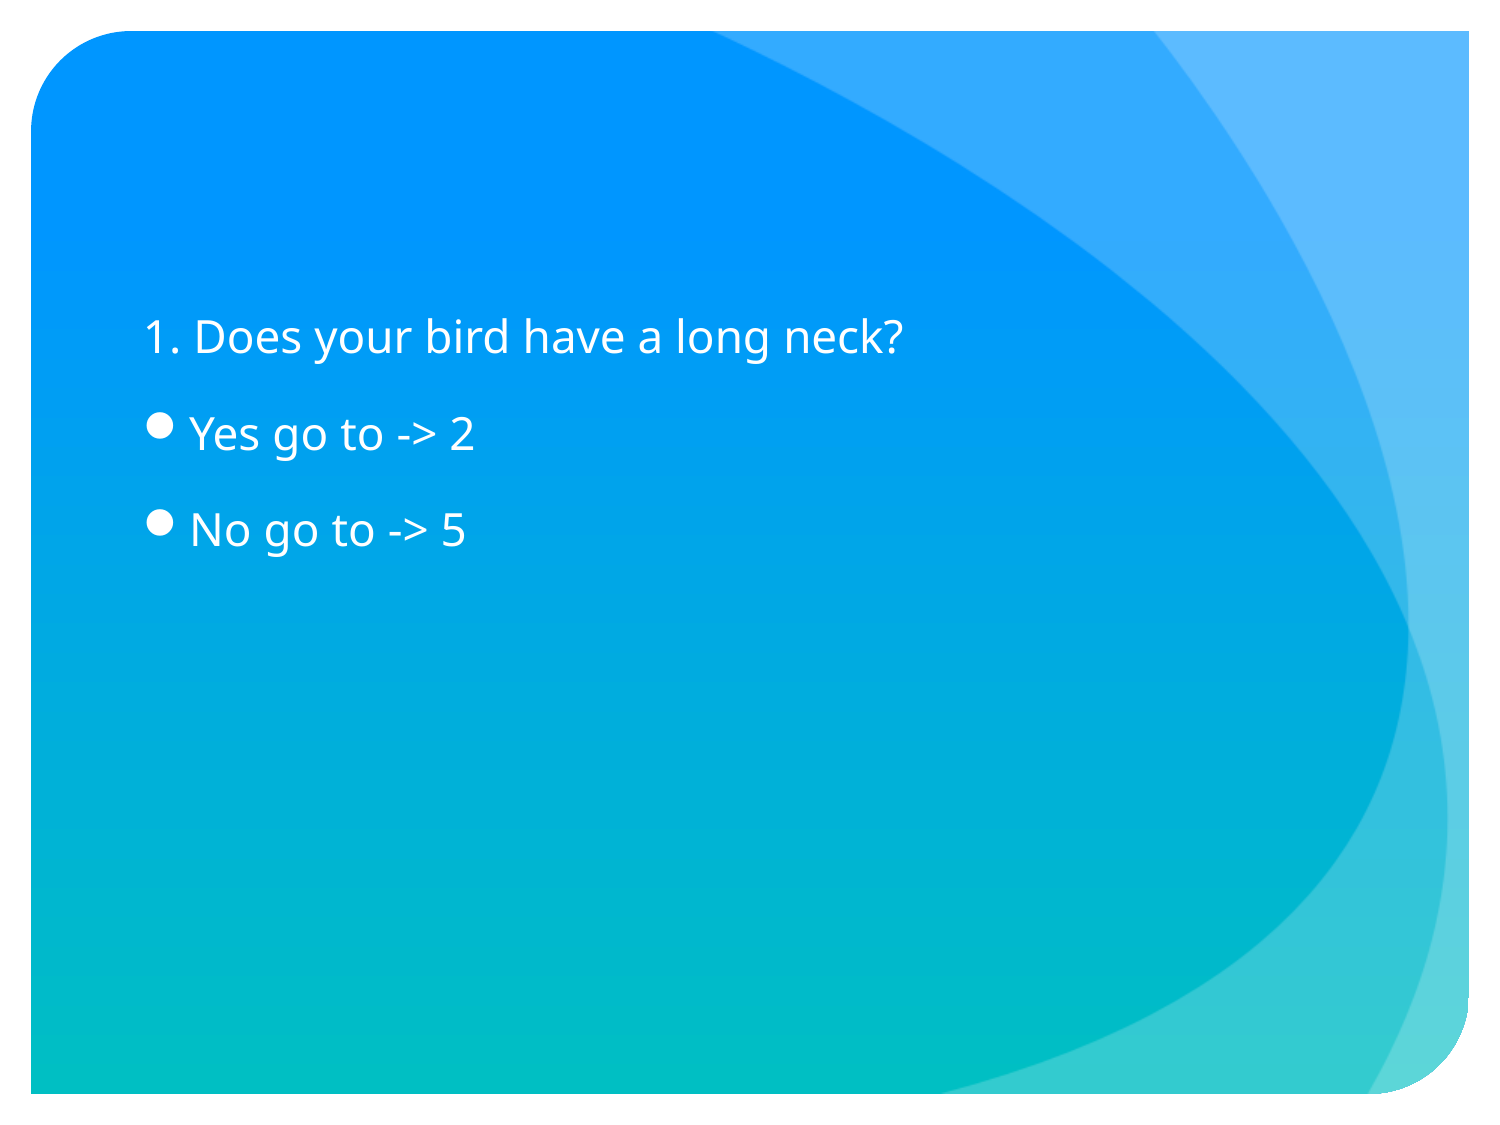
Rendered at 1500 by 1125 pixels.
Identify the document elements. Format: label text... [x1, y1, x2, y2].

picture [24, 30, 1473, 1094]
list 1. Does your bird have a long neck? Yes go to -> 2 No go to -> 5 [127, 299, 1372, 991]
